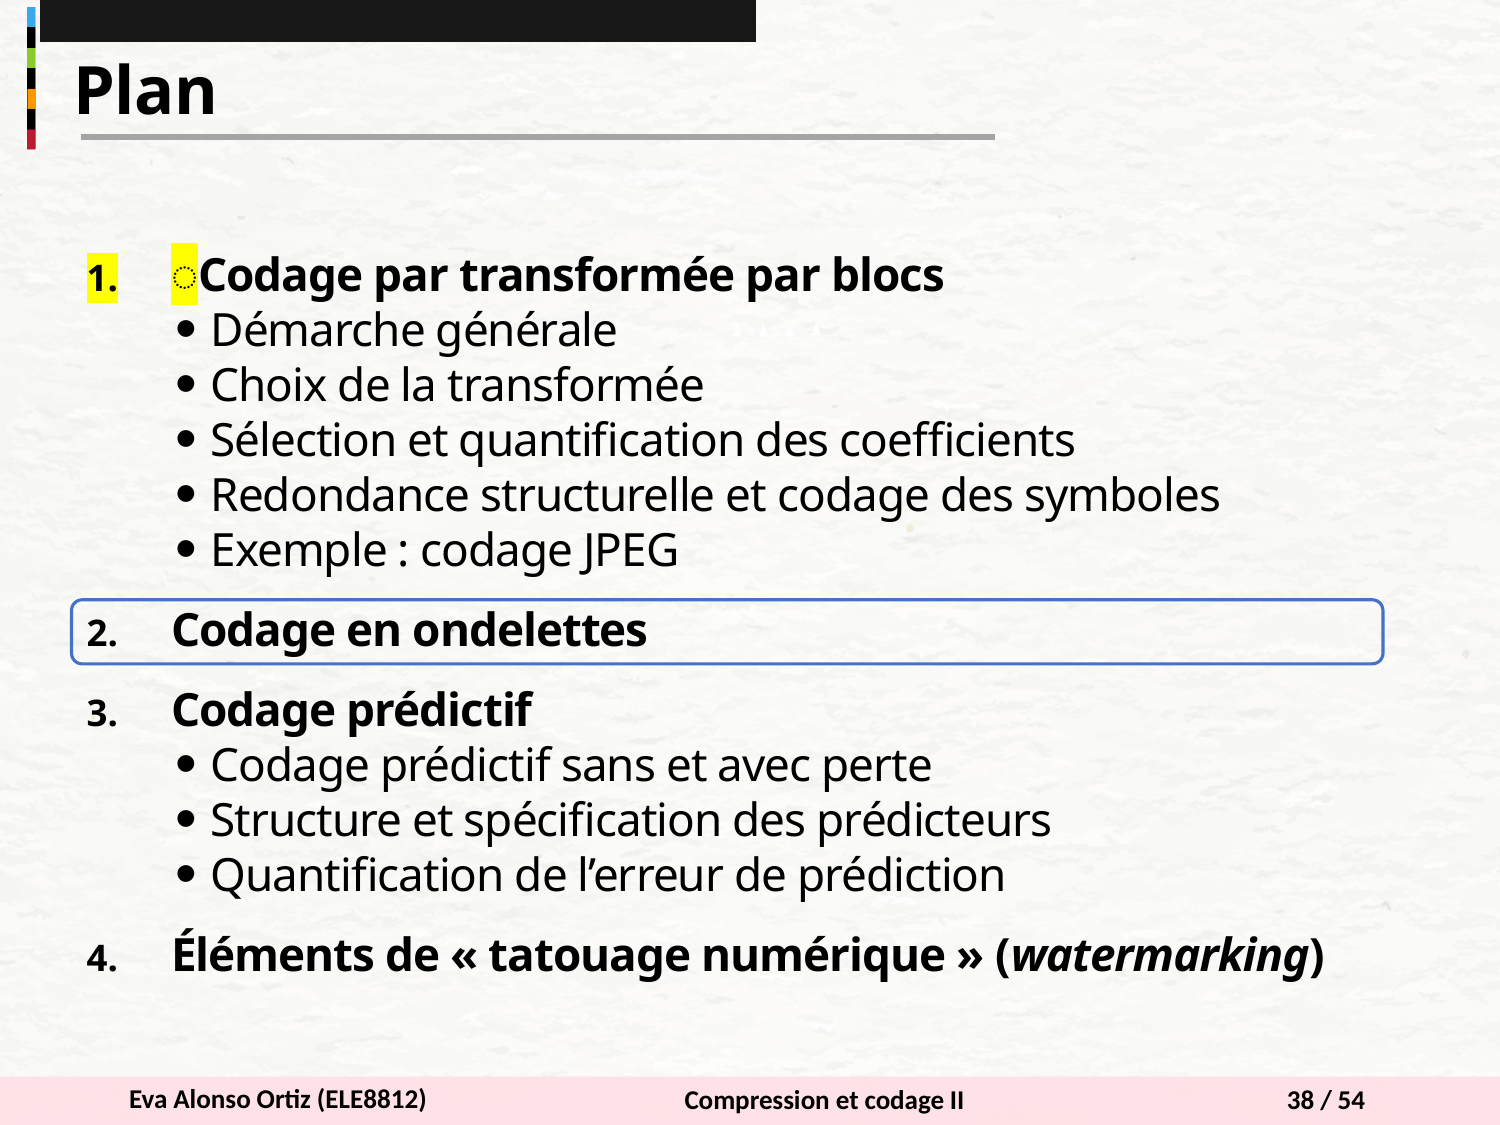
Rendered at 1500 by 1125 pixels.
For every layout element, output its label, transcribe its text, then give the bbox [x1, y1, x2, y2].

list ͏͏Codage par transformée par blocs Démarche générale Choix de la transformée Sélection et quantification des coefficients Redondance structurelle et codage des symboles Exemple : codage JPEG Codage en ondelettes Codage prédictif Codage prédictif sans et avec perte Structure et spécification des prédicteurs Quantification de l’erreur de prédiction Éléments de « tatouage numérique » (watermarking) [71, 238, 1443, 1030]
text_box [210, 258, 650, 313]
picture [0, 0, 1500, 1125]
text_box Plan [58, 40, 1307, 136]
text_box [70, 598, 1385, 665]
